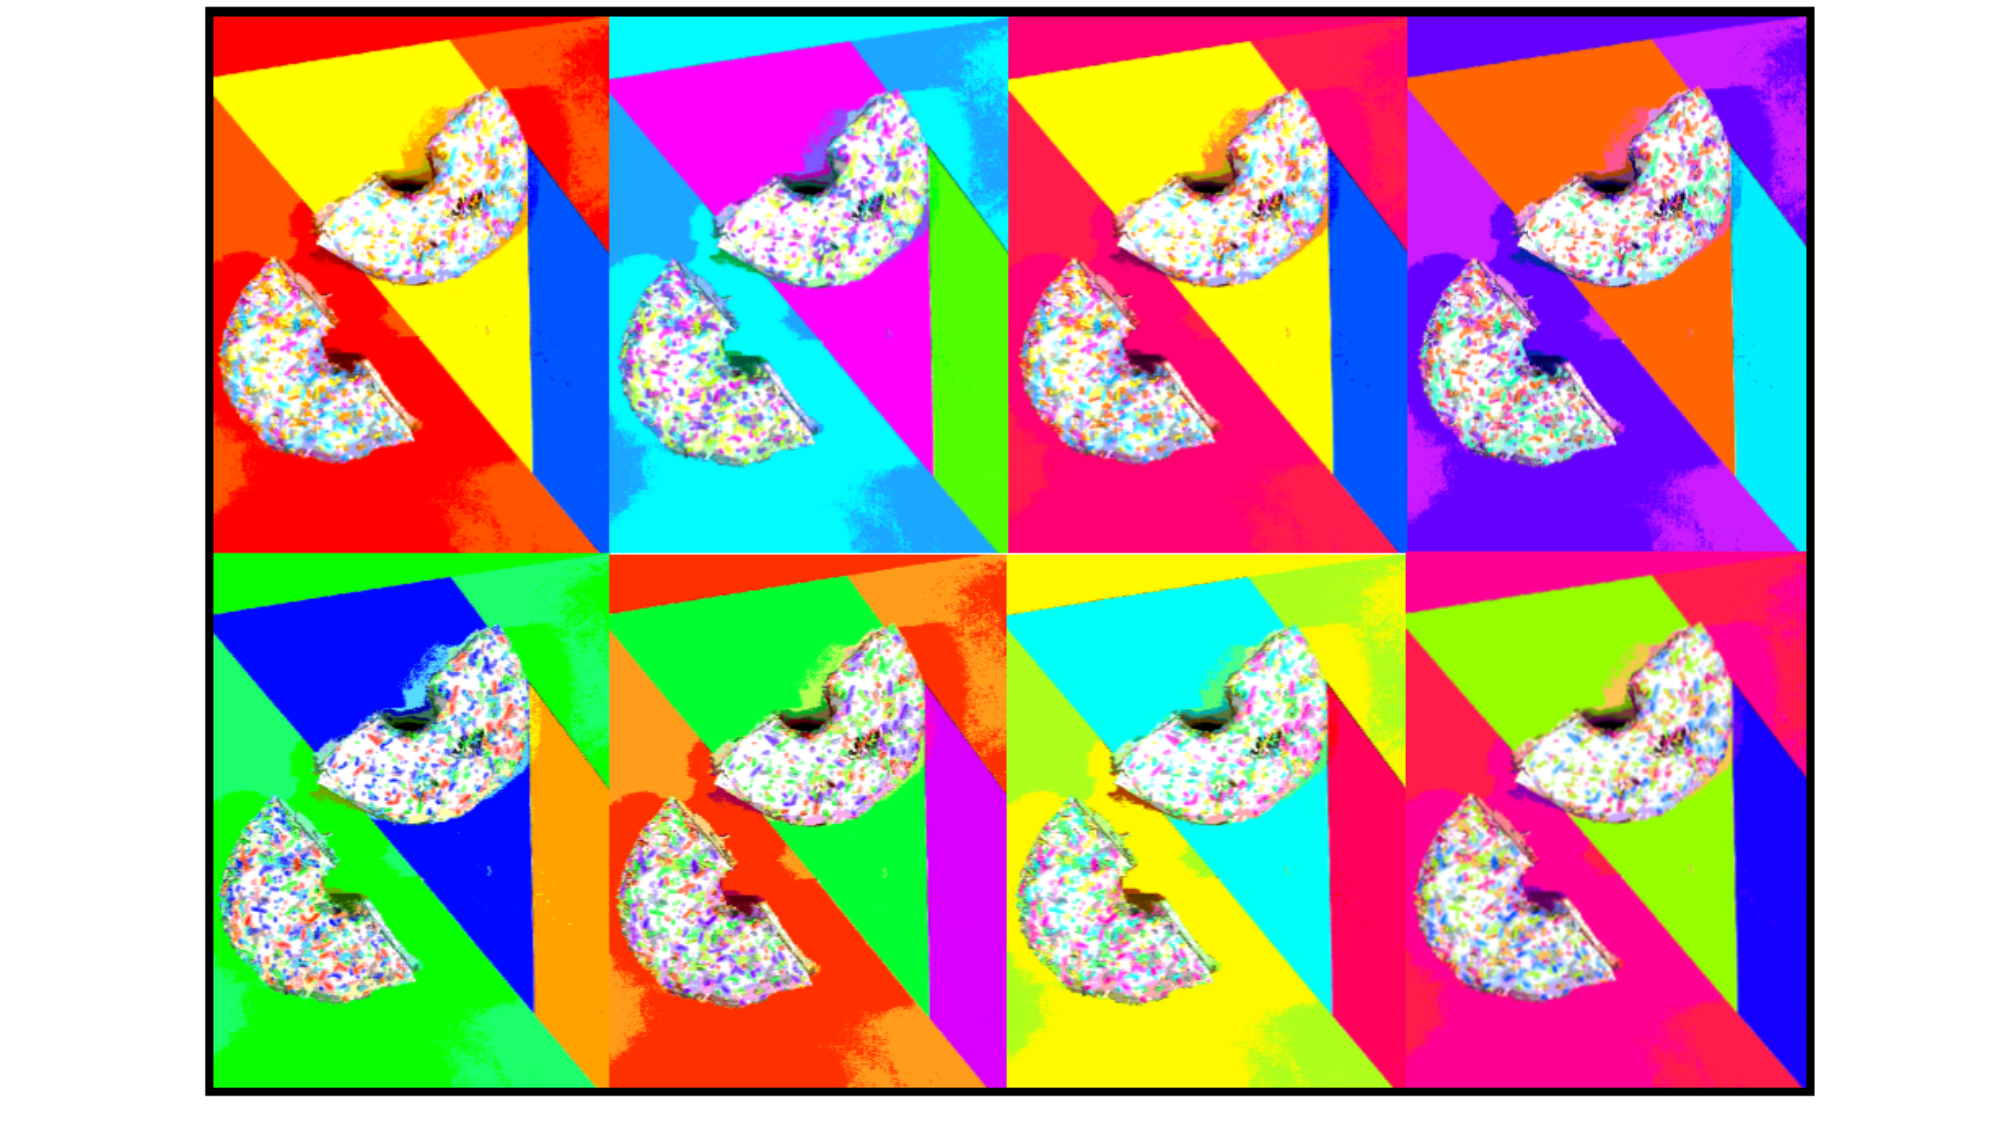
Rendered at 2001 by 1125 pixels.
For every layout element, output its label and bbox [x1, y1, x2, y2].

picture [199, 0, 1823, 1106]
